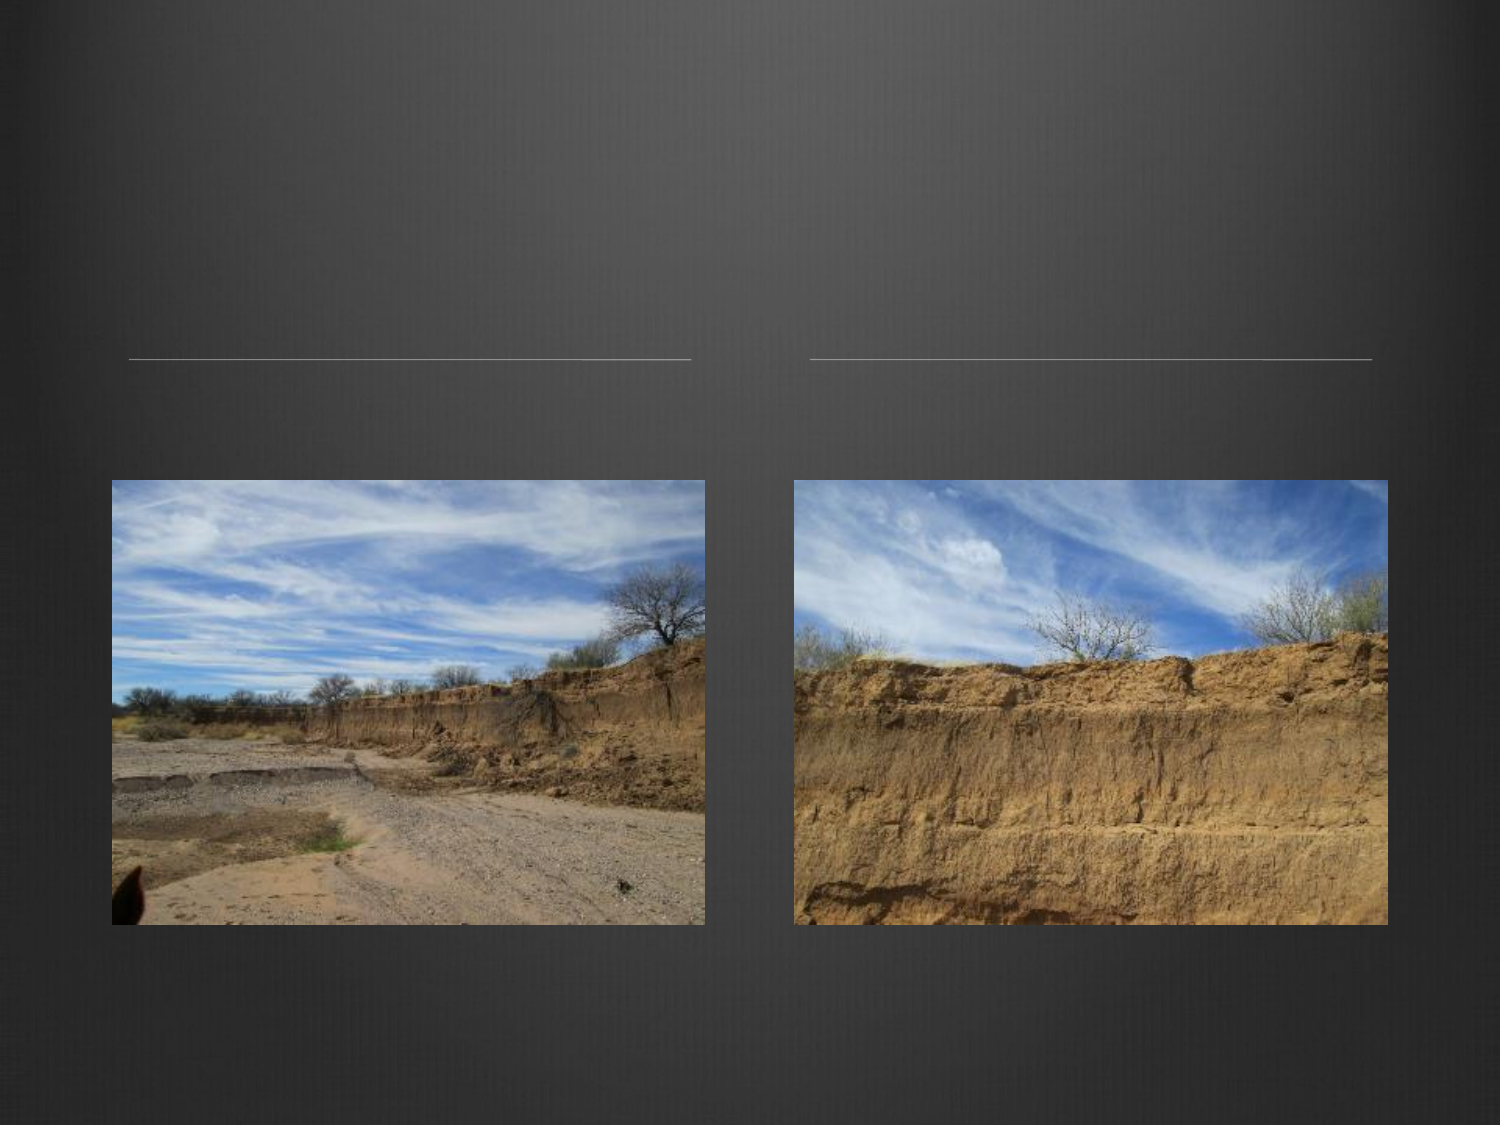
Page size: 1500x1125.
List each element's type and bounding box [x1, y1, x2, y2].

list [794, 399, 1388, 1005]
list [112, 399, 705, 1005]
